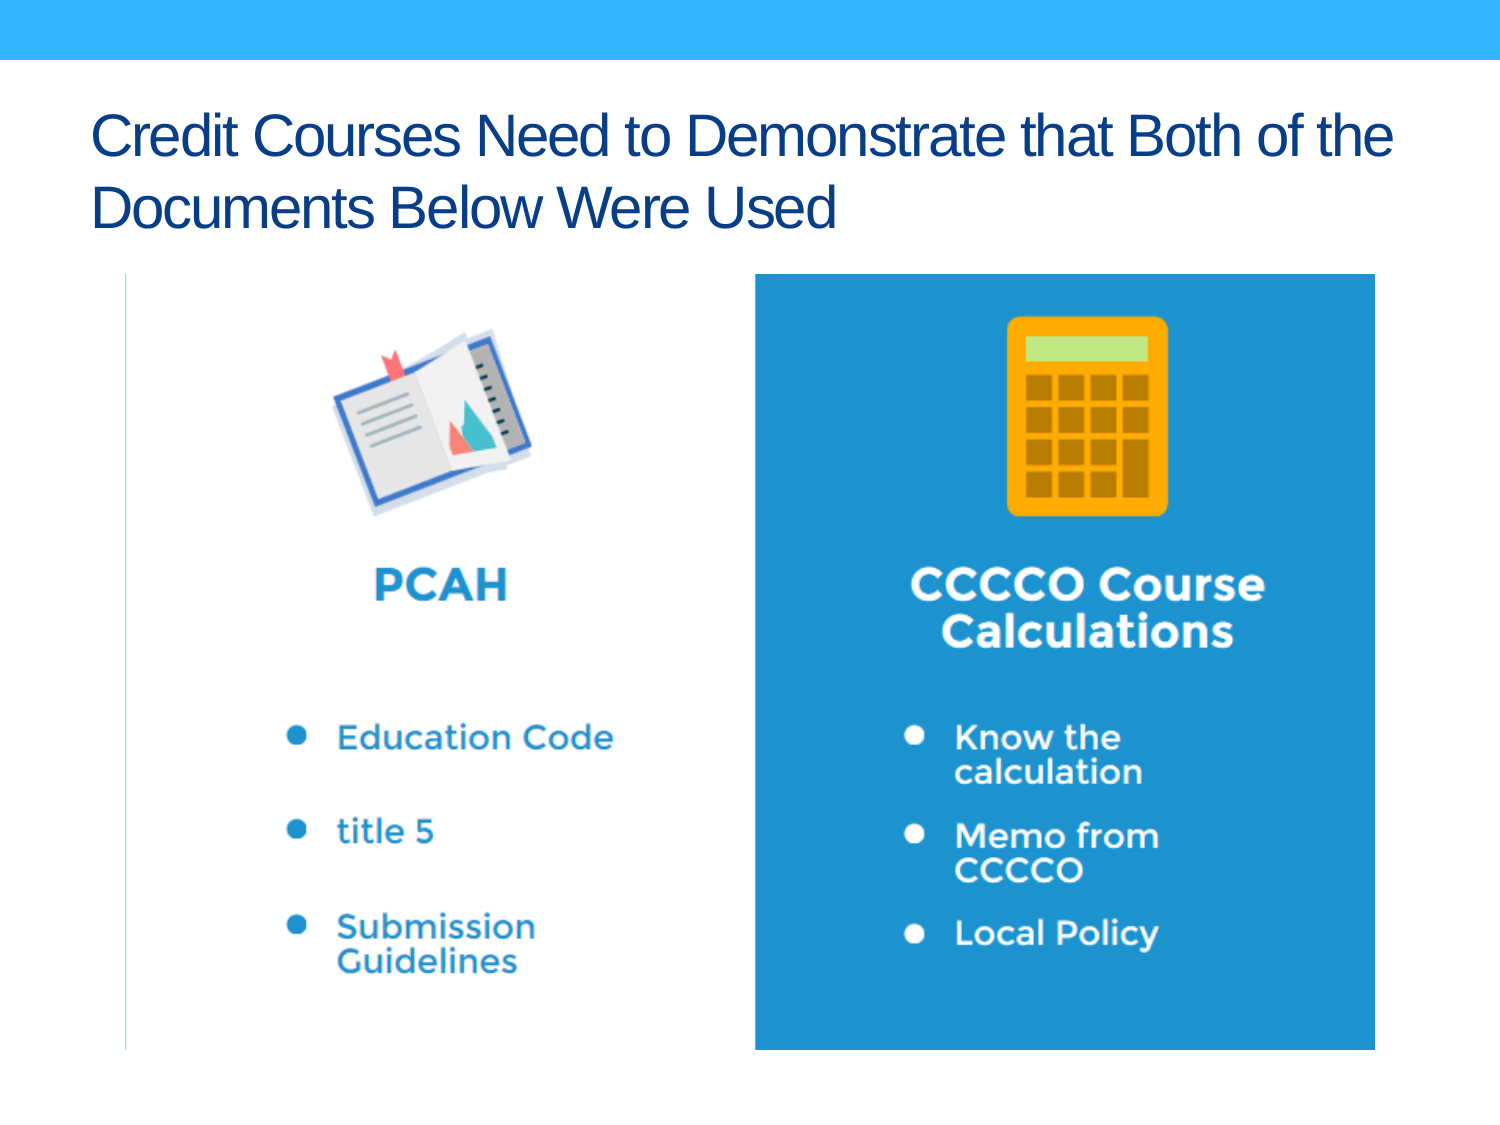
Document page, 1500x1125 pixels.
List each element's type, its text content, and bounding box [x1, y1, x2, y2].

title Credit Courses Need to Demonstrate that Both of the Documents Below Were Used [75, 87, 1425, 250]
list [125, 274, 1375, 1051]
